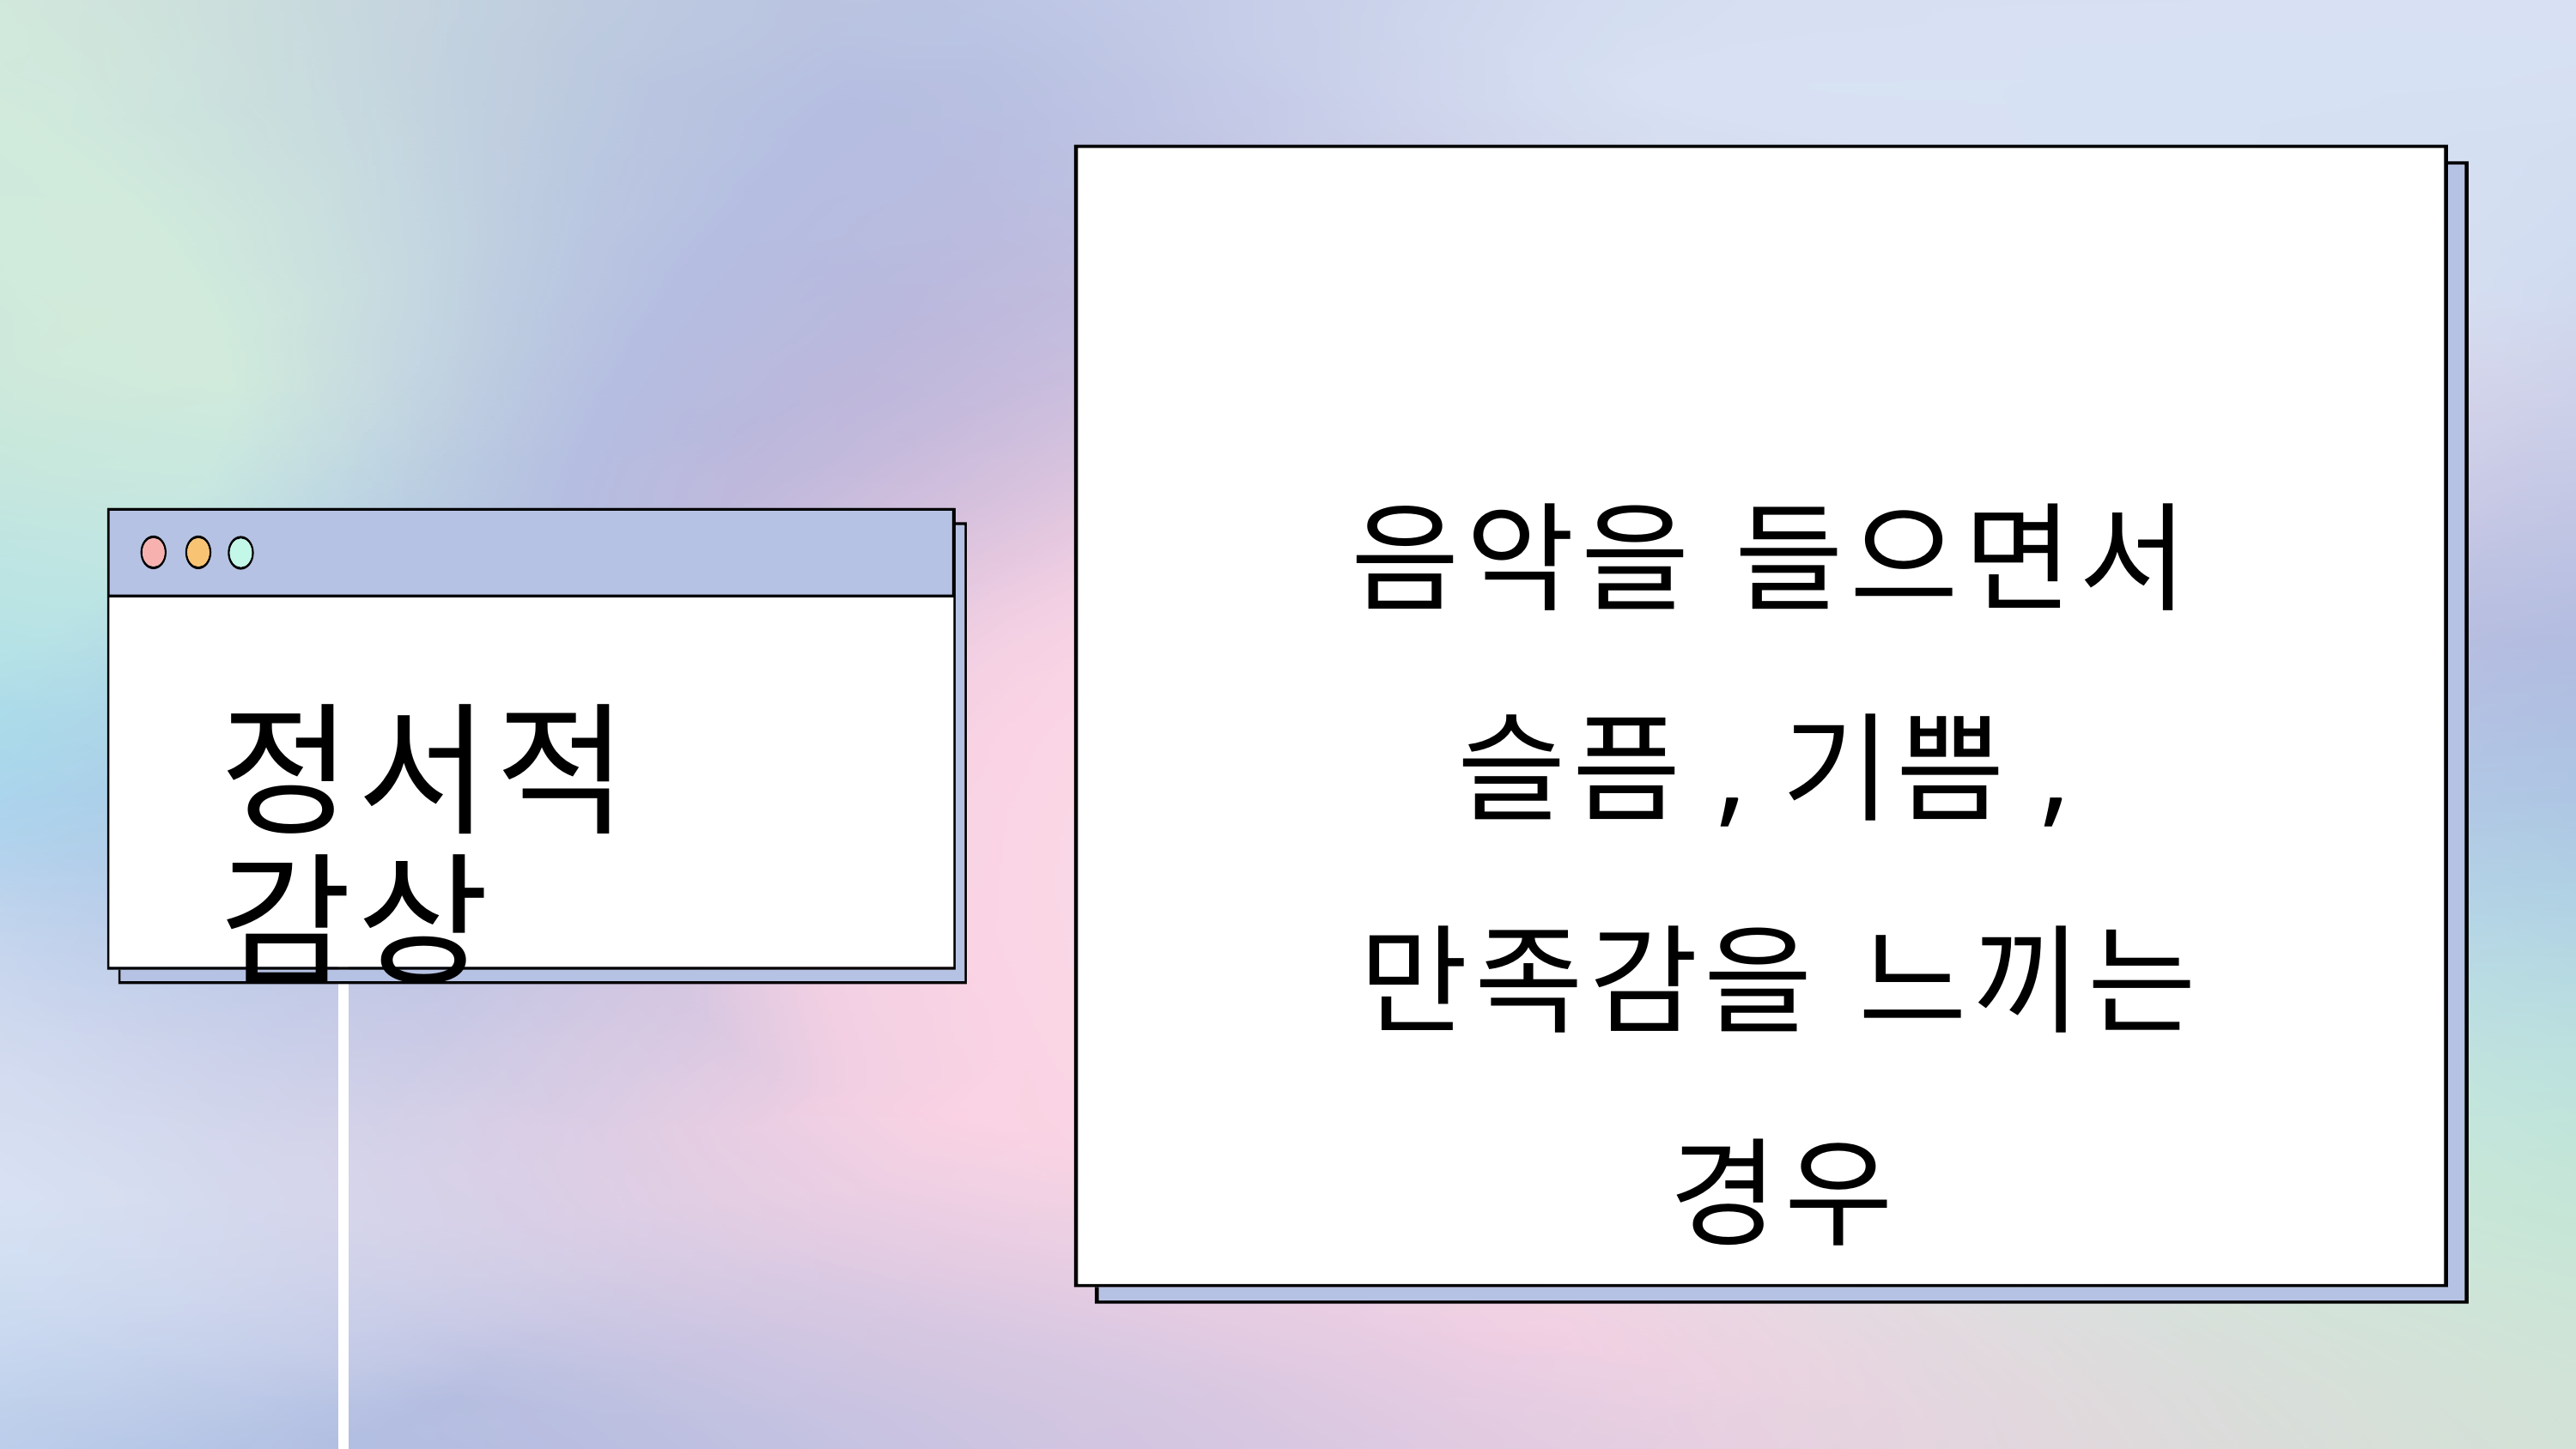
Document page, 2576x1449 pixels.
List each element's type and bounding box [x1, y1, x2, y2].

text_box [106, 507, 968, 985]
text_box [1073, 144, 2470, 1304]
text_box [0, 0, 2576, 1449]
